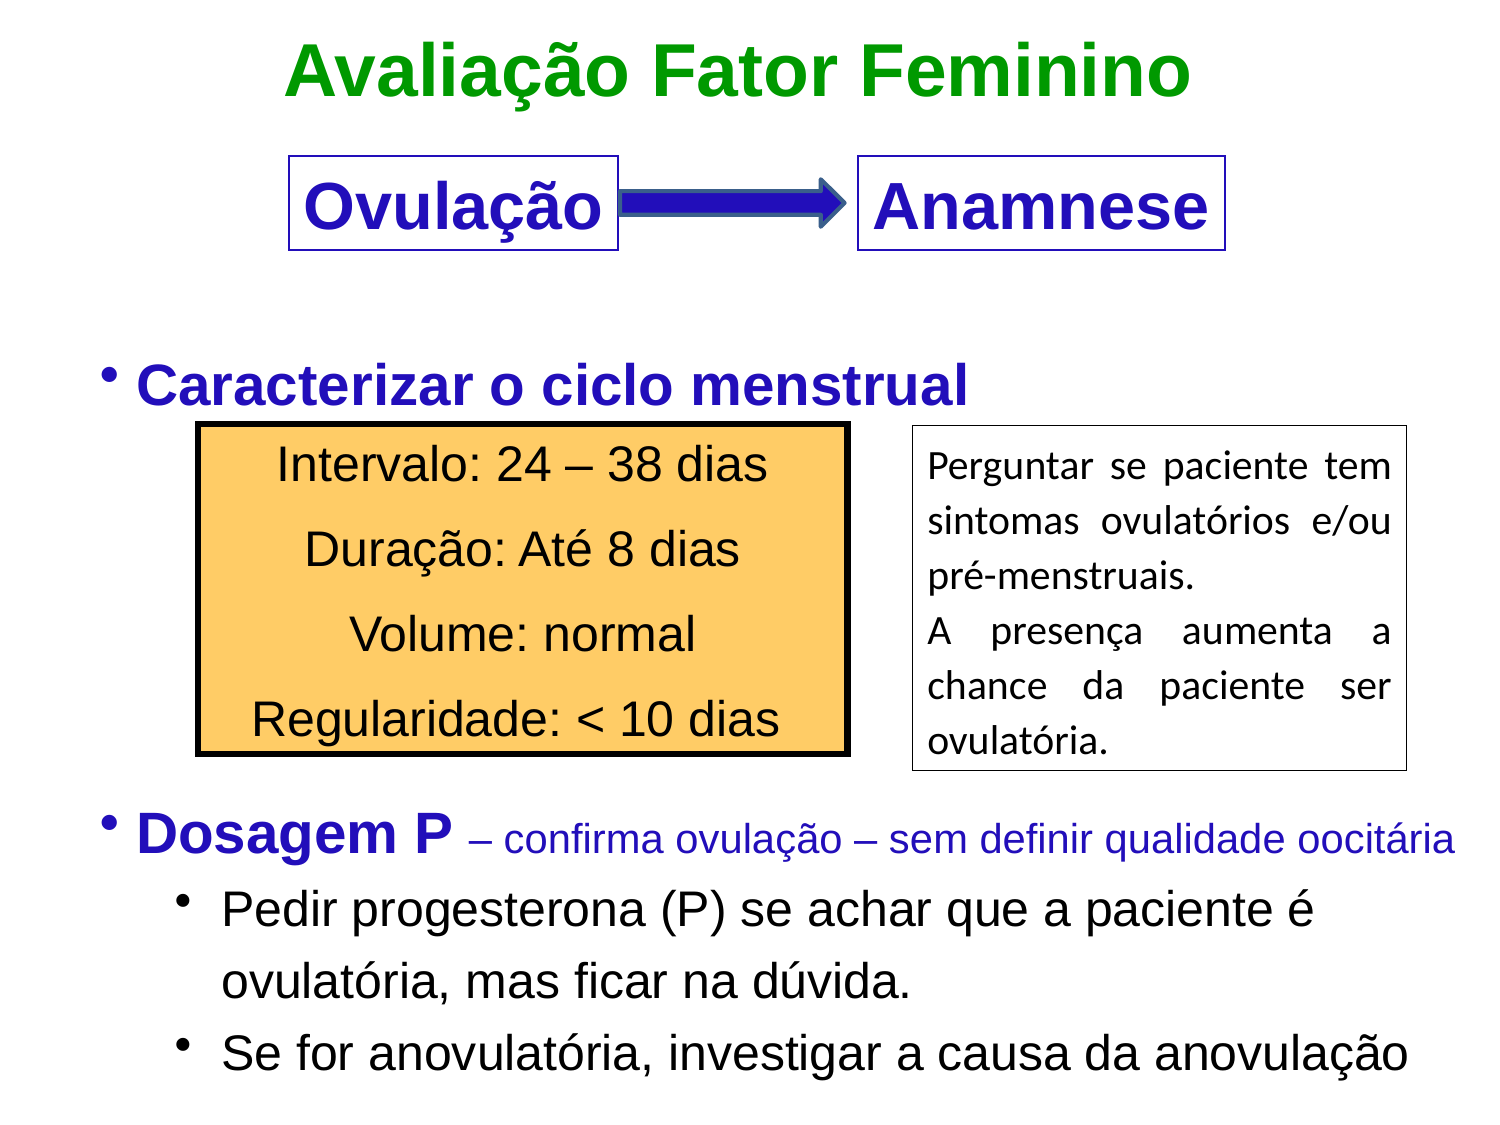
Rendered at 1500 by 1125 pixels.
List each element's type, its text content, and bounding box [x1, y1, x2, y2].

text_box Anamnese [858, 155, 1225, 251]
text_box [617, 177, 847, 229]
text_box Ovulação [288, 155, 619, 251]
text_box Intervalo: 24 – 38 dias Duração: Até 8 dias Volume: normal Regularidade: < 10 dias [198, 424, 848, 754]
text_box Perguntar se paciente tem sintomas ovulatórios e/ou pré-menstruais. A presença aumenta a chance da paciente ser ovulatória. [912, 425, 1407, 771]
text_box Avaliação Fator Feminino [194, 13, 1282, 119]
text_box Caracterizar o ciclo menstrual Dosagem P – confirma ovulação – sem definir qualidade oocitária Pedir progesterona (P) se achar que a paciente é ovulatória, mas ficar na dúvida. Se for anovulatória, investigar a causa da anovulação [84, 297, 1481, 1089]
